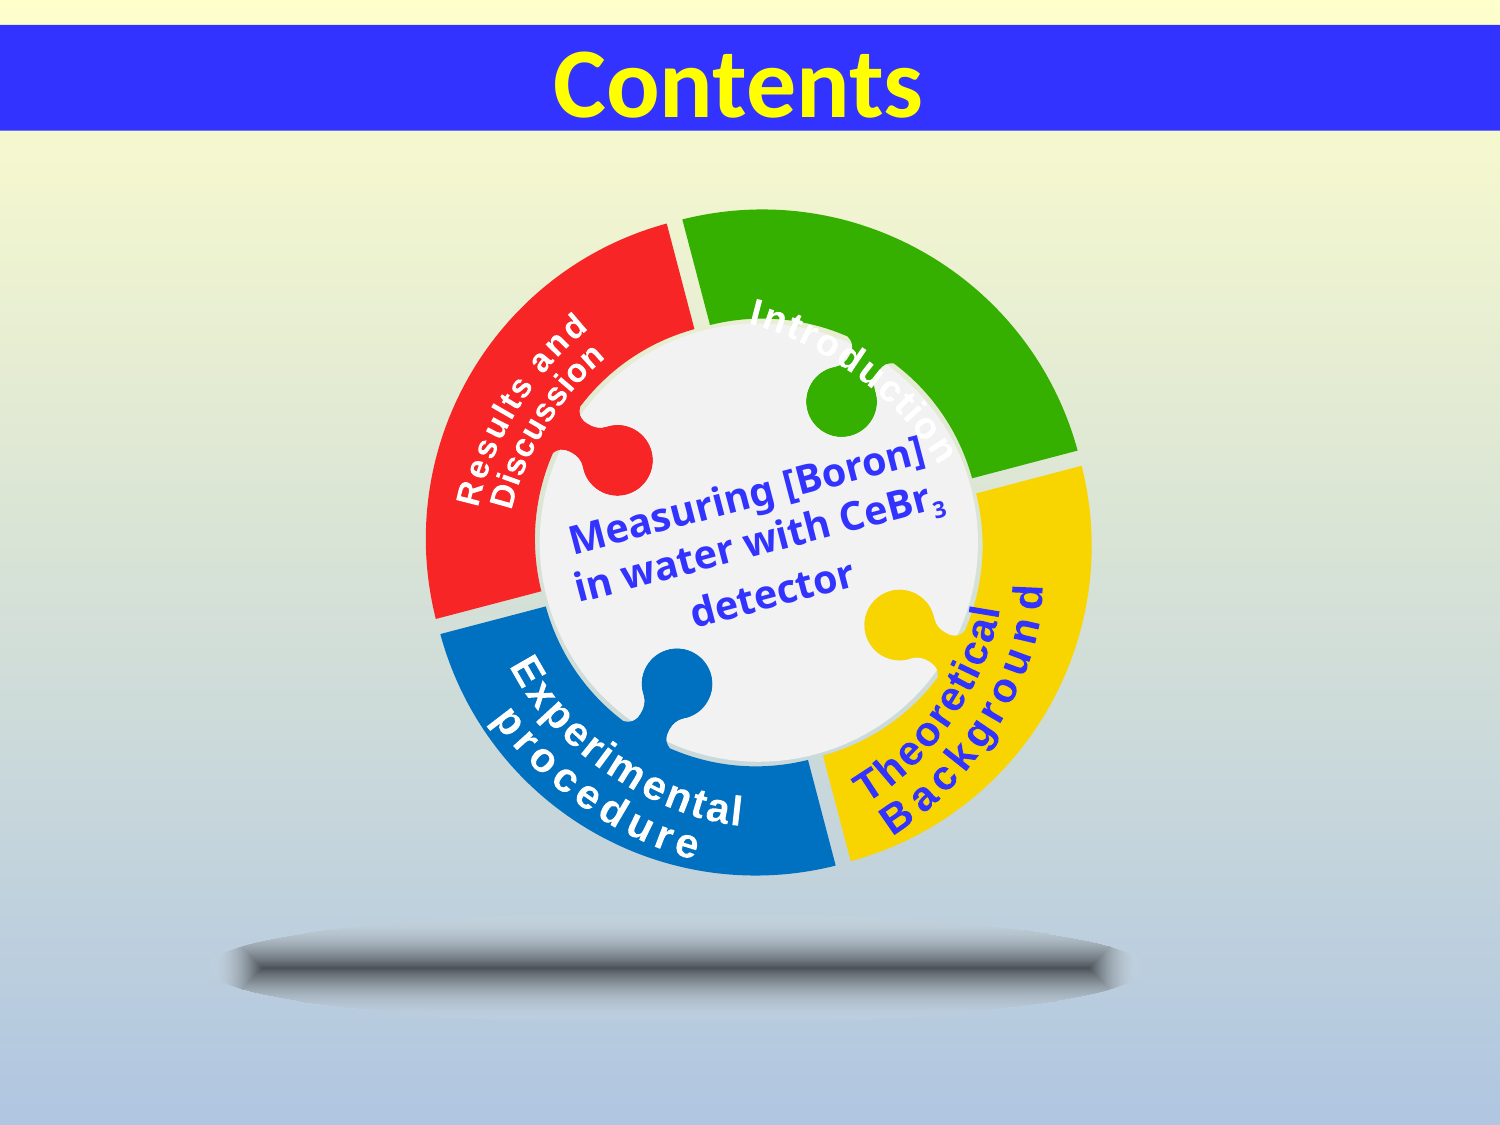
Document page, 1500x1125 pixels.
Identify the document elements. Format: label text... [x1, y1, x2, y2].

text_box [206, 911, 1145, 1024]
title Contents [0, 24, 1500, 131]
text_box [426, 210, 1091, 875]
